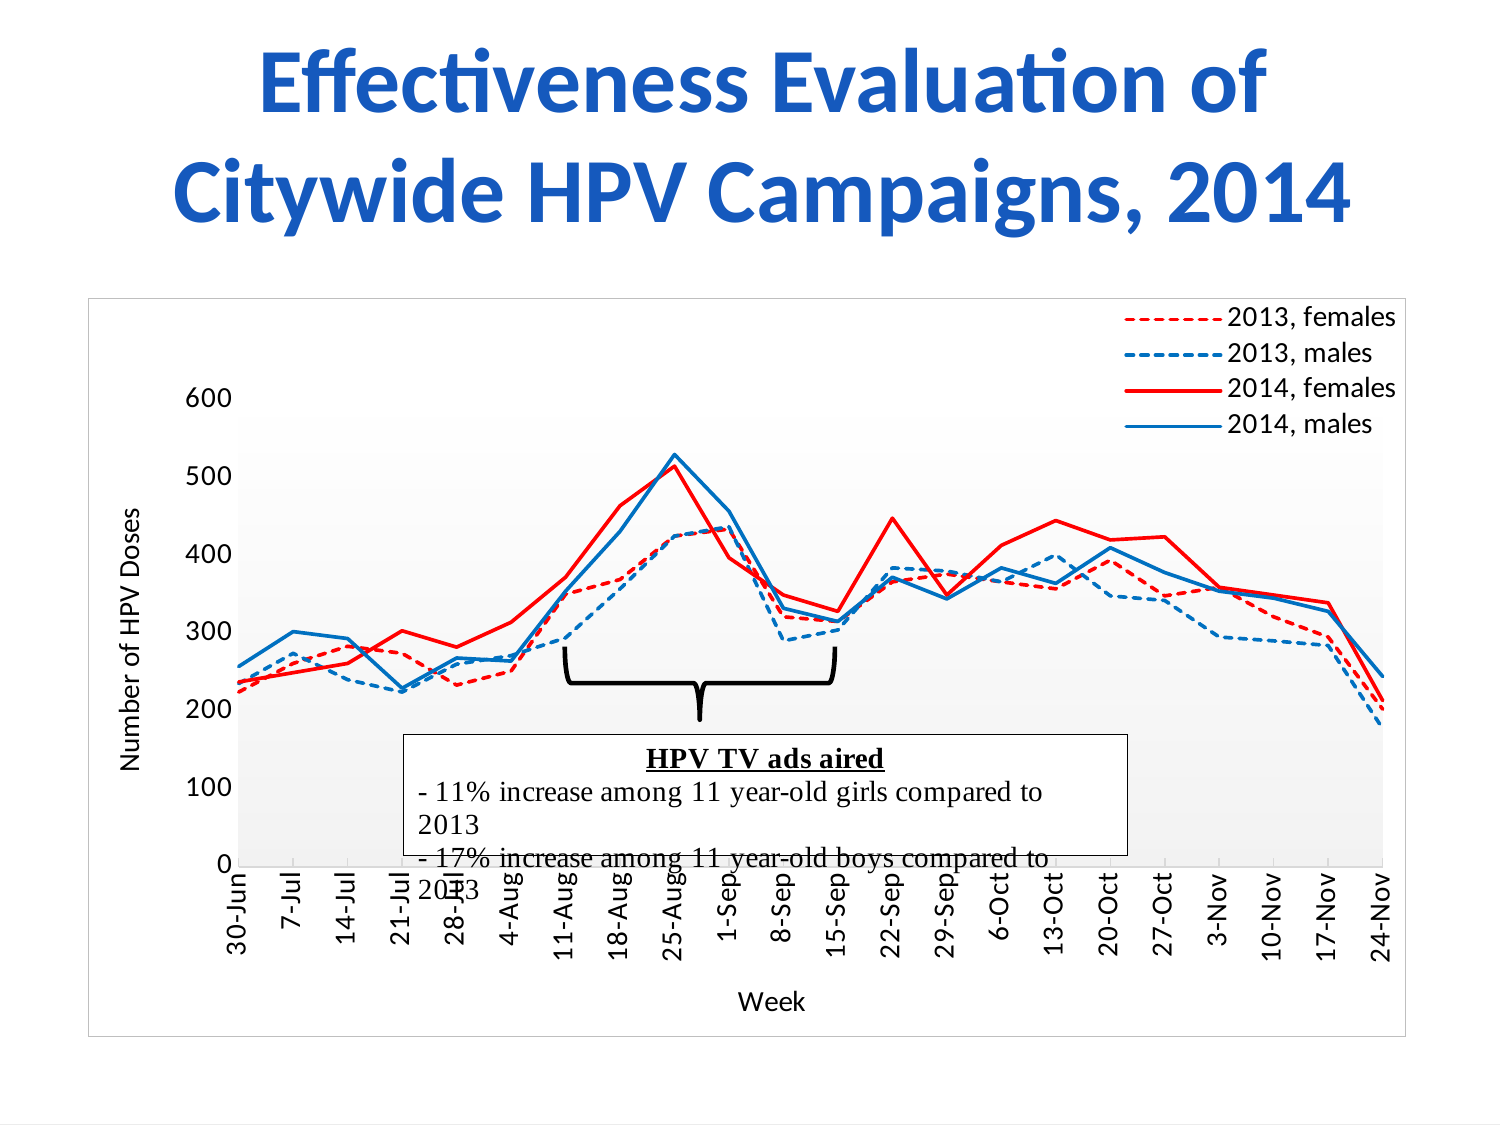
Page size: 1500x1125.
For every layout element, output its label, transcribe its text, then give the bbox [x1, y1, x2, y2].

chart [88, 298, 1406, 1038]
title Effectiveness Evaluation of Citywide HPV Campaigns, 2014 [102, 21, 1425, 240]
